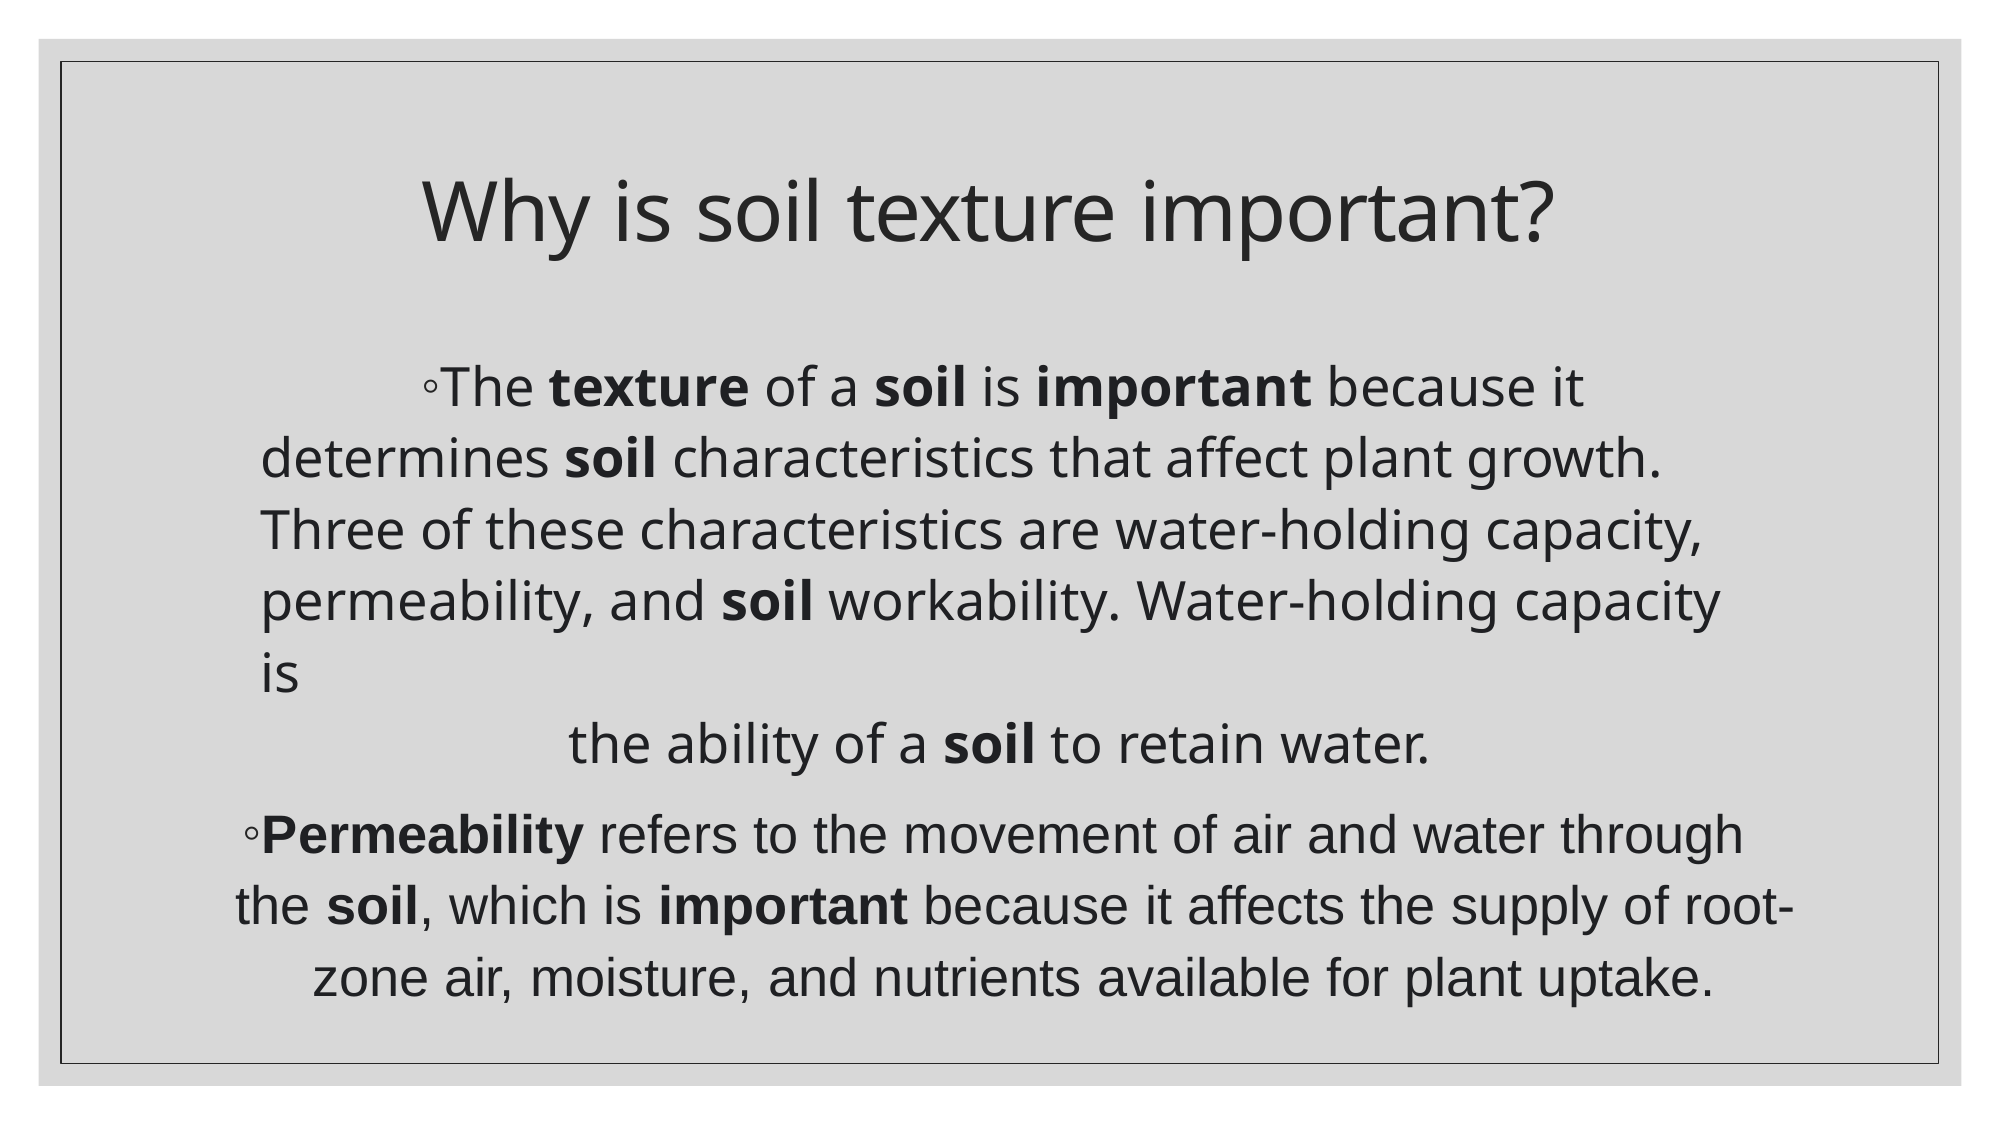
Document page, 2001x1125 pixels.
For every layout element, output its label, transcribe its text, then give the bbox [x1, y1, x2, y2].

title Why is soil texture important? [419, 156, 1582, 343]
text_box The texture of a soil is important because it determines soil characteristics that affect plant growth. Three of these characteristics are water-holding capacity, permeability, and soil workability. Water-holding capacity is the ability of a soil to retain water. Permeability refers to the movement of air and water through the soil, which is important because it affects the supply of root- zone air, moisture, and nutrients available for plant uptake. [233, 343, 1797, 1008]
